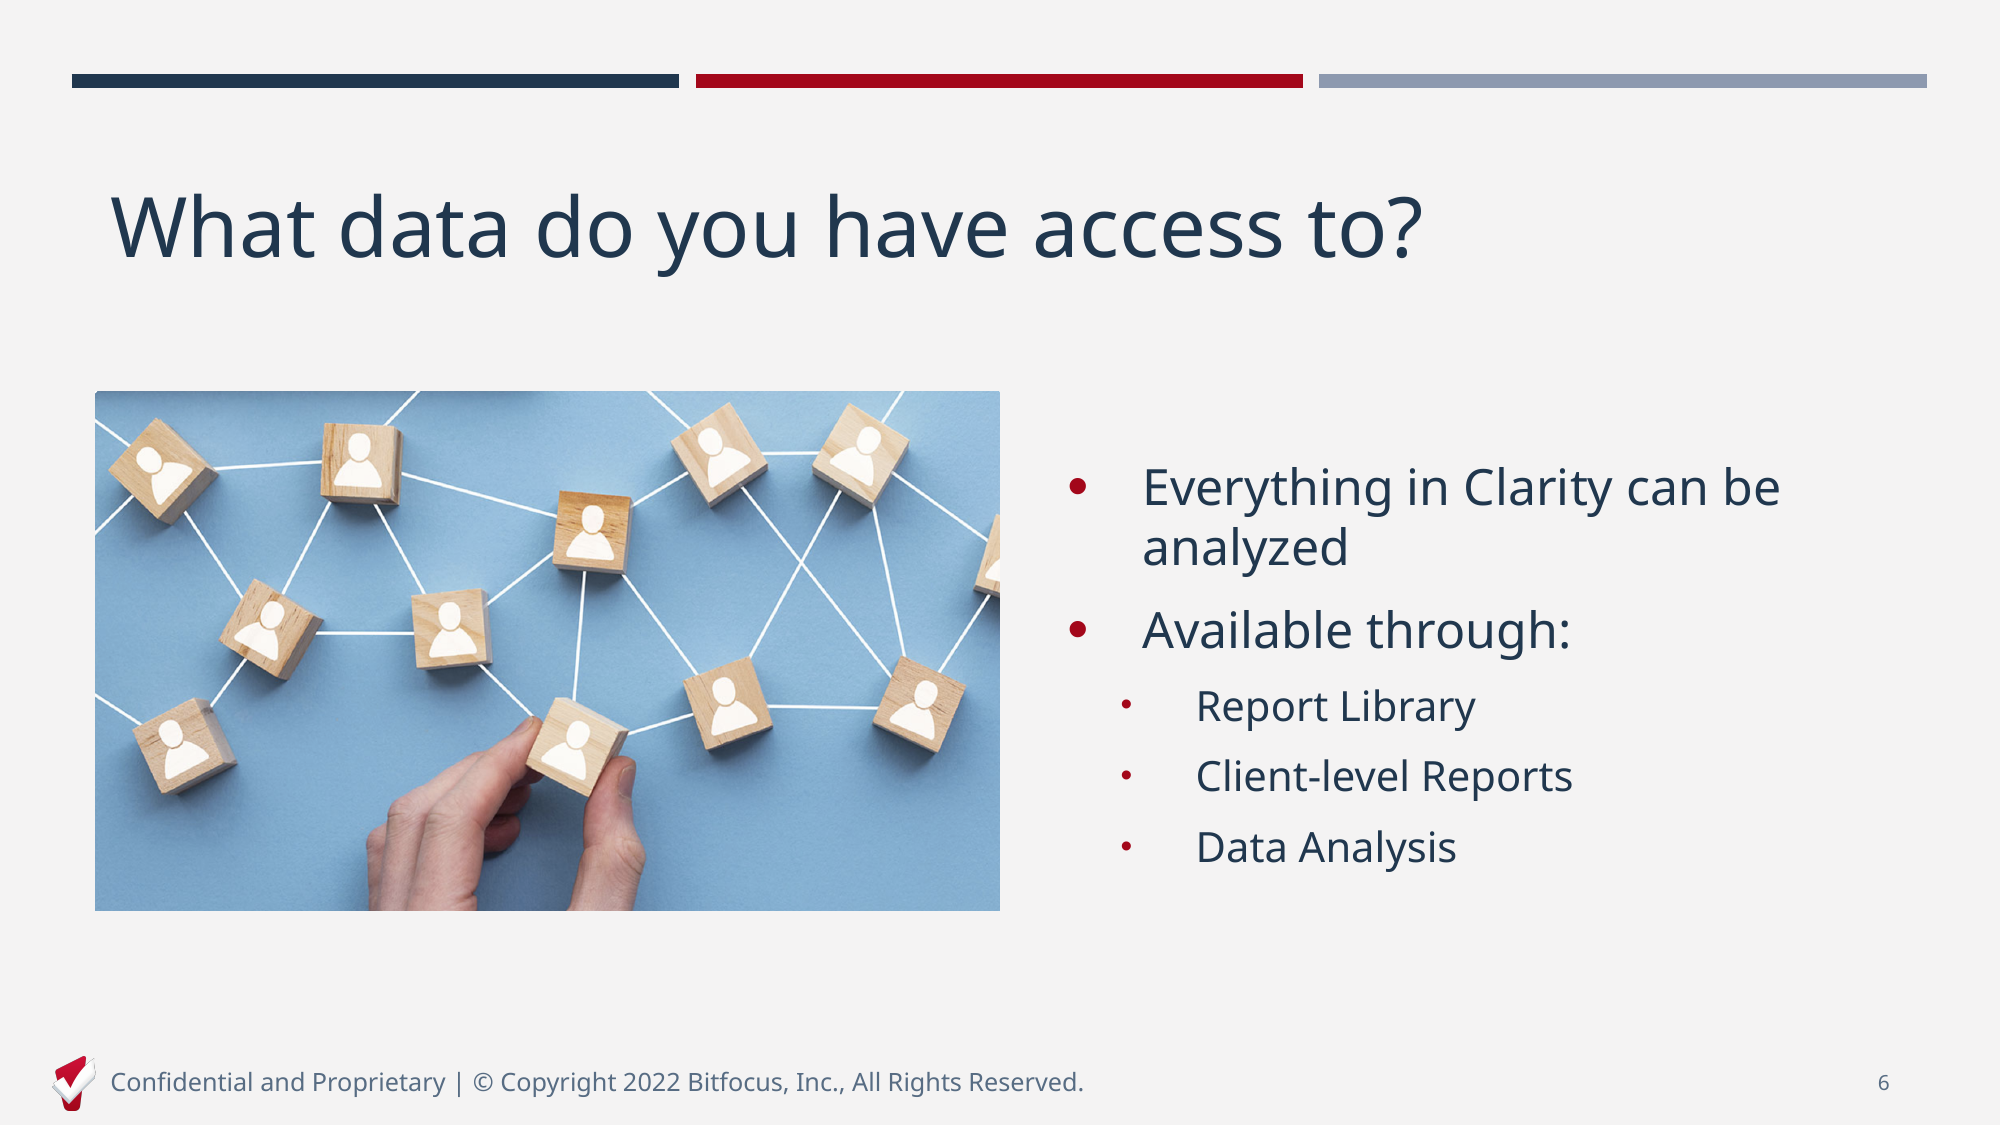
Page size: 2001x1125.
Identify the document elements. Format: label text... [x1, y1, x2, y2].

title What data do you have access to? [95, 119, 1905, 282]
list Everything in Clarity can be analyzed Available through: Report Library Client-level Reports Data Analysis [1052, 365, 1905, 962]
picture [94, 391, 1001, 911]
picture [52, 1056, 95, 1111]
slide_number 6 [1732, 1053, 1905, 1114]
footer Confidential and Proprietary | © Copyright 2022 Bitfocus, Inc., All Rights Reserved. [95, 1053, 1230, 1114]
